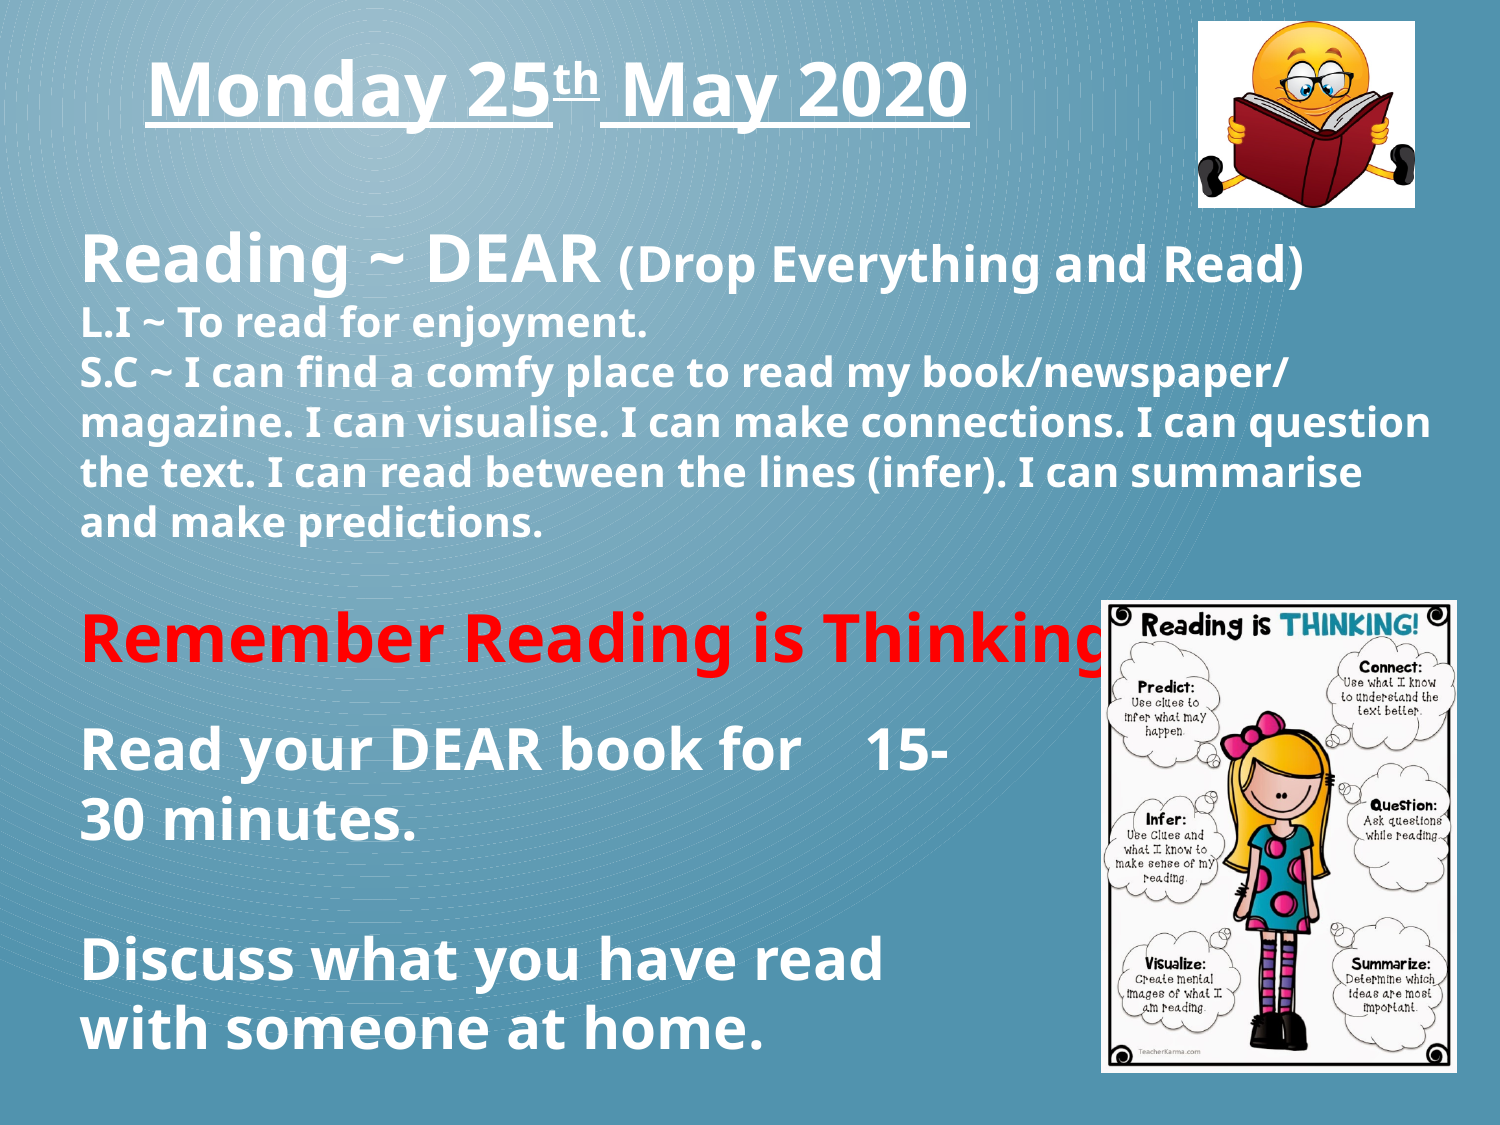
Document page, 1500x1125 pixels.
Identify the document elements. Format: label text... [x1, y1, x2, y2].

text_box Reading ~ DEAR (Drop Everything and Read) L.I ~ To read for enjoyment. S.C ~ I can find a comfy place to read my book/newspaper/ magazine. I can visualise. I can make connections. I can question the text. I can read between the lines (infer). I can summarise and make predictions. Remember Reading is Thinking! [64, 208, 1459, 783]
picture [1101, 600, 1457, 1074]
text_box Monday 25th May 2020 [130, 34, 985, 140]
picture [1198, 21, 1415, 209]
text_box Read your DEAR book for 15-30 minutes. Discuss what you have read with someone at home. [64, 704, 995, 1069]
